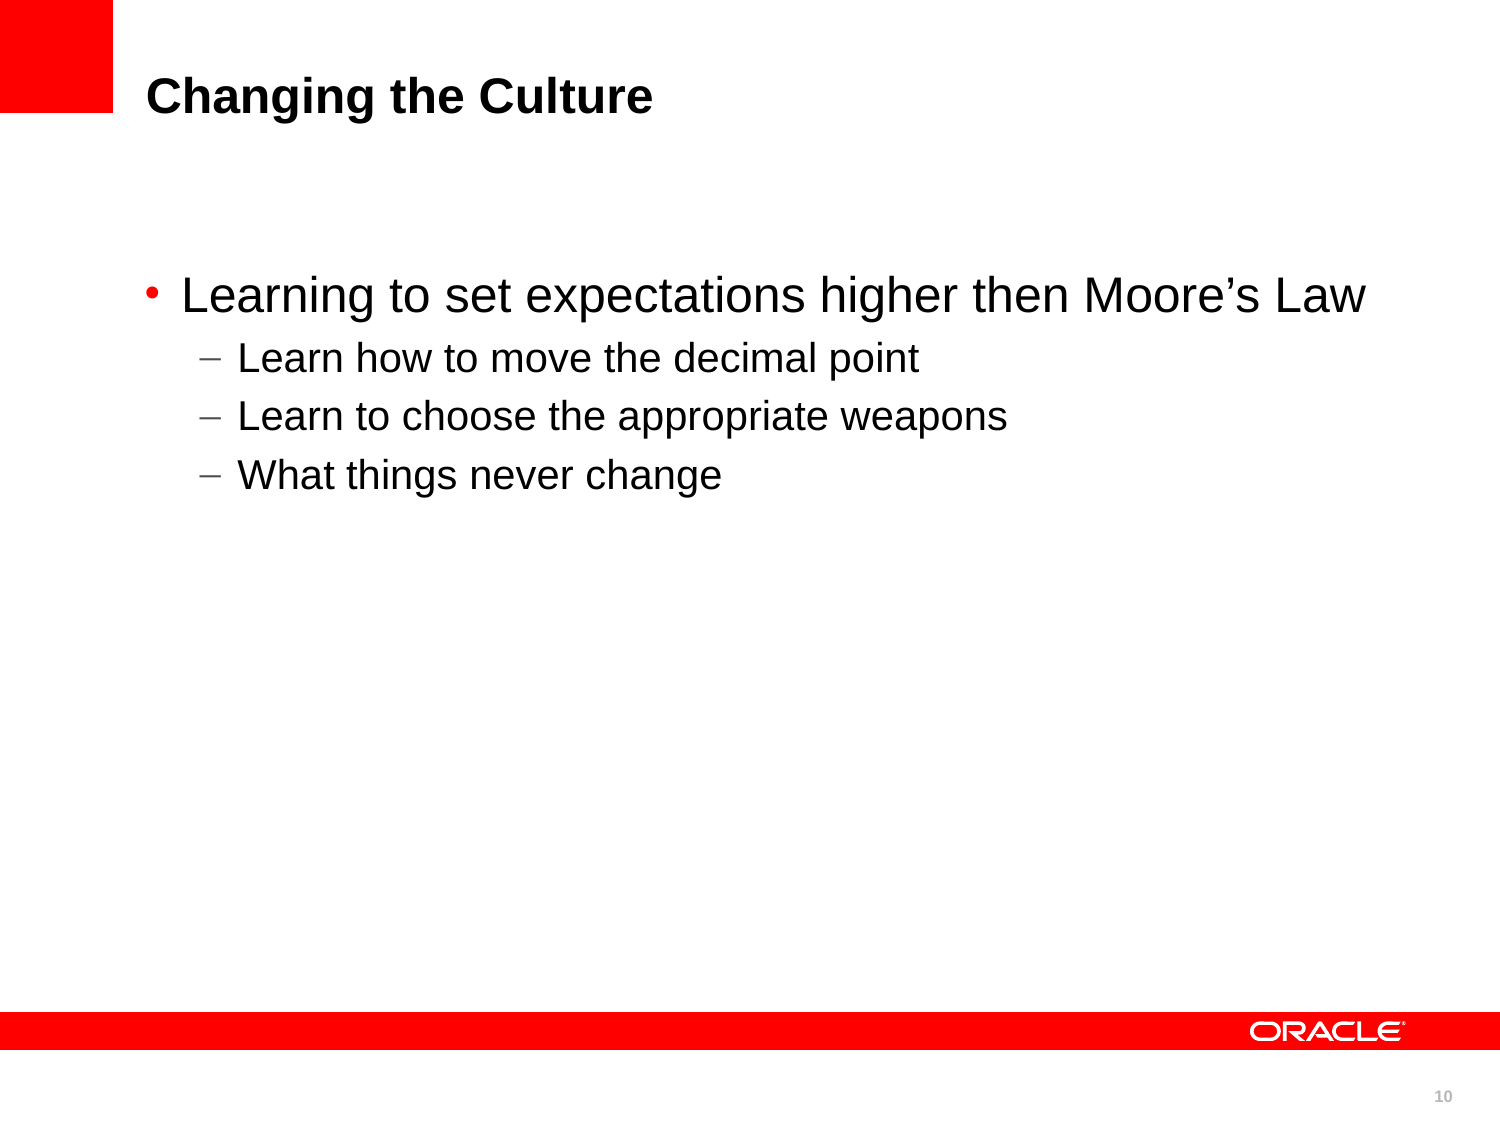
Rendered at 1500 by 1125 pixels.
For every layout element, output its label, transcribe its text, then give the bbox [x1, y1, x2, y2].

title Changing the Culture [145, 63, 1390, 205]
picture [0, 1012, 1500, 1050]
picture [0, 0, 113, 113]
list Learning to set expectations higher then Moore’s Law Learn how to move the decimal point Learn to choose the appropriate weapons What things never change [143, 262, 1381, 976]
